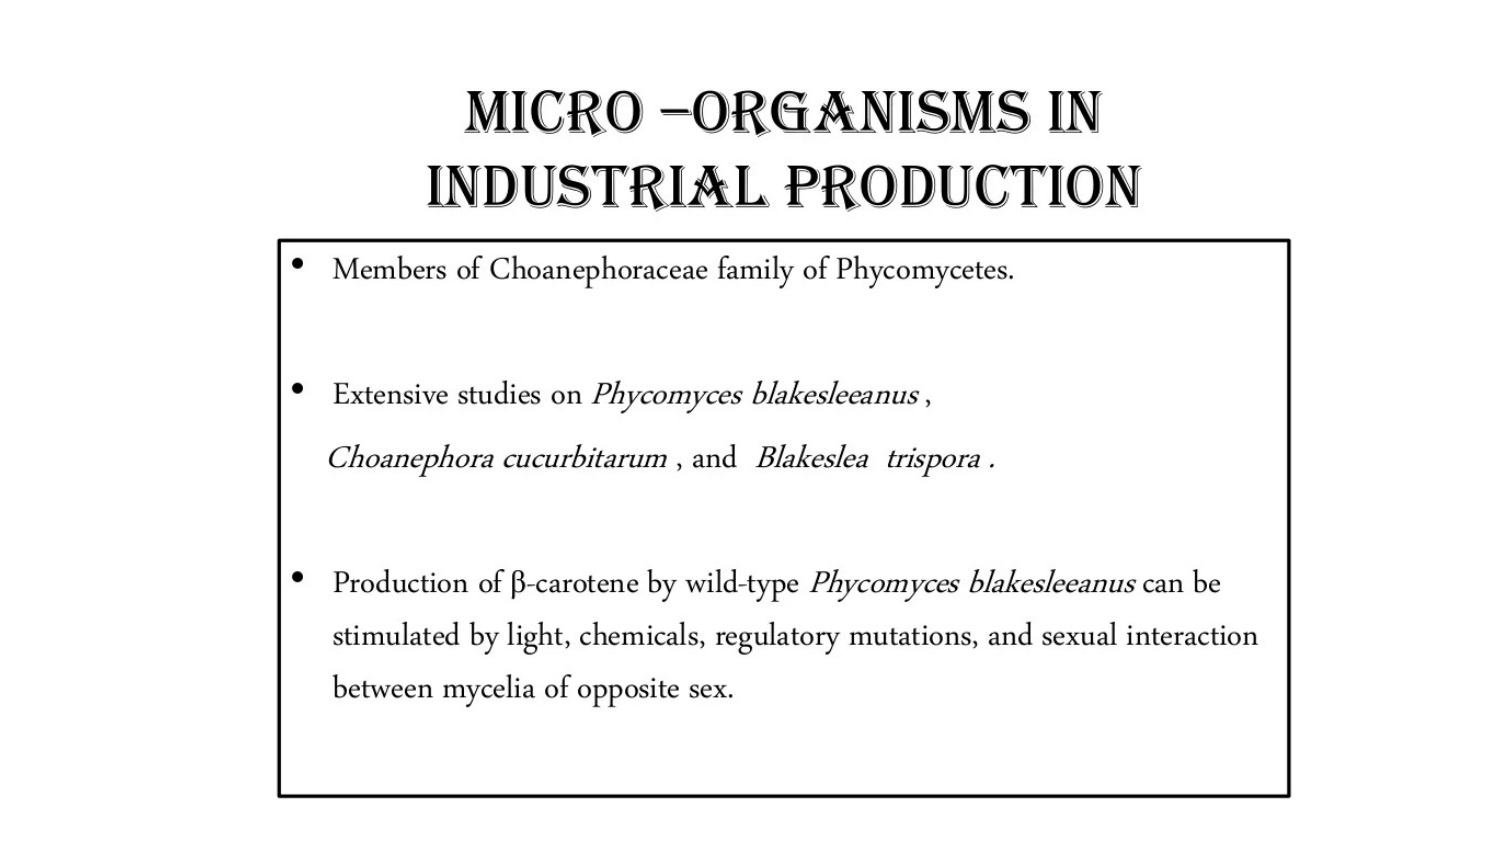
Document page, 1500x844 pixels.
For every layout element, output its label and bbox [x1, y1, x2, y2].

picture [223, 44, 1345, 814]
